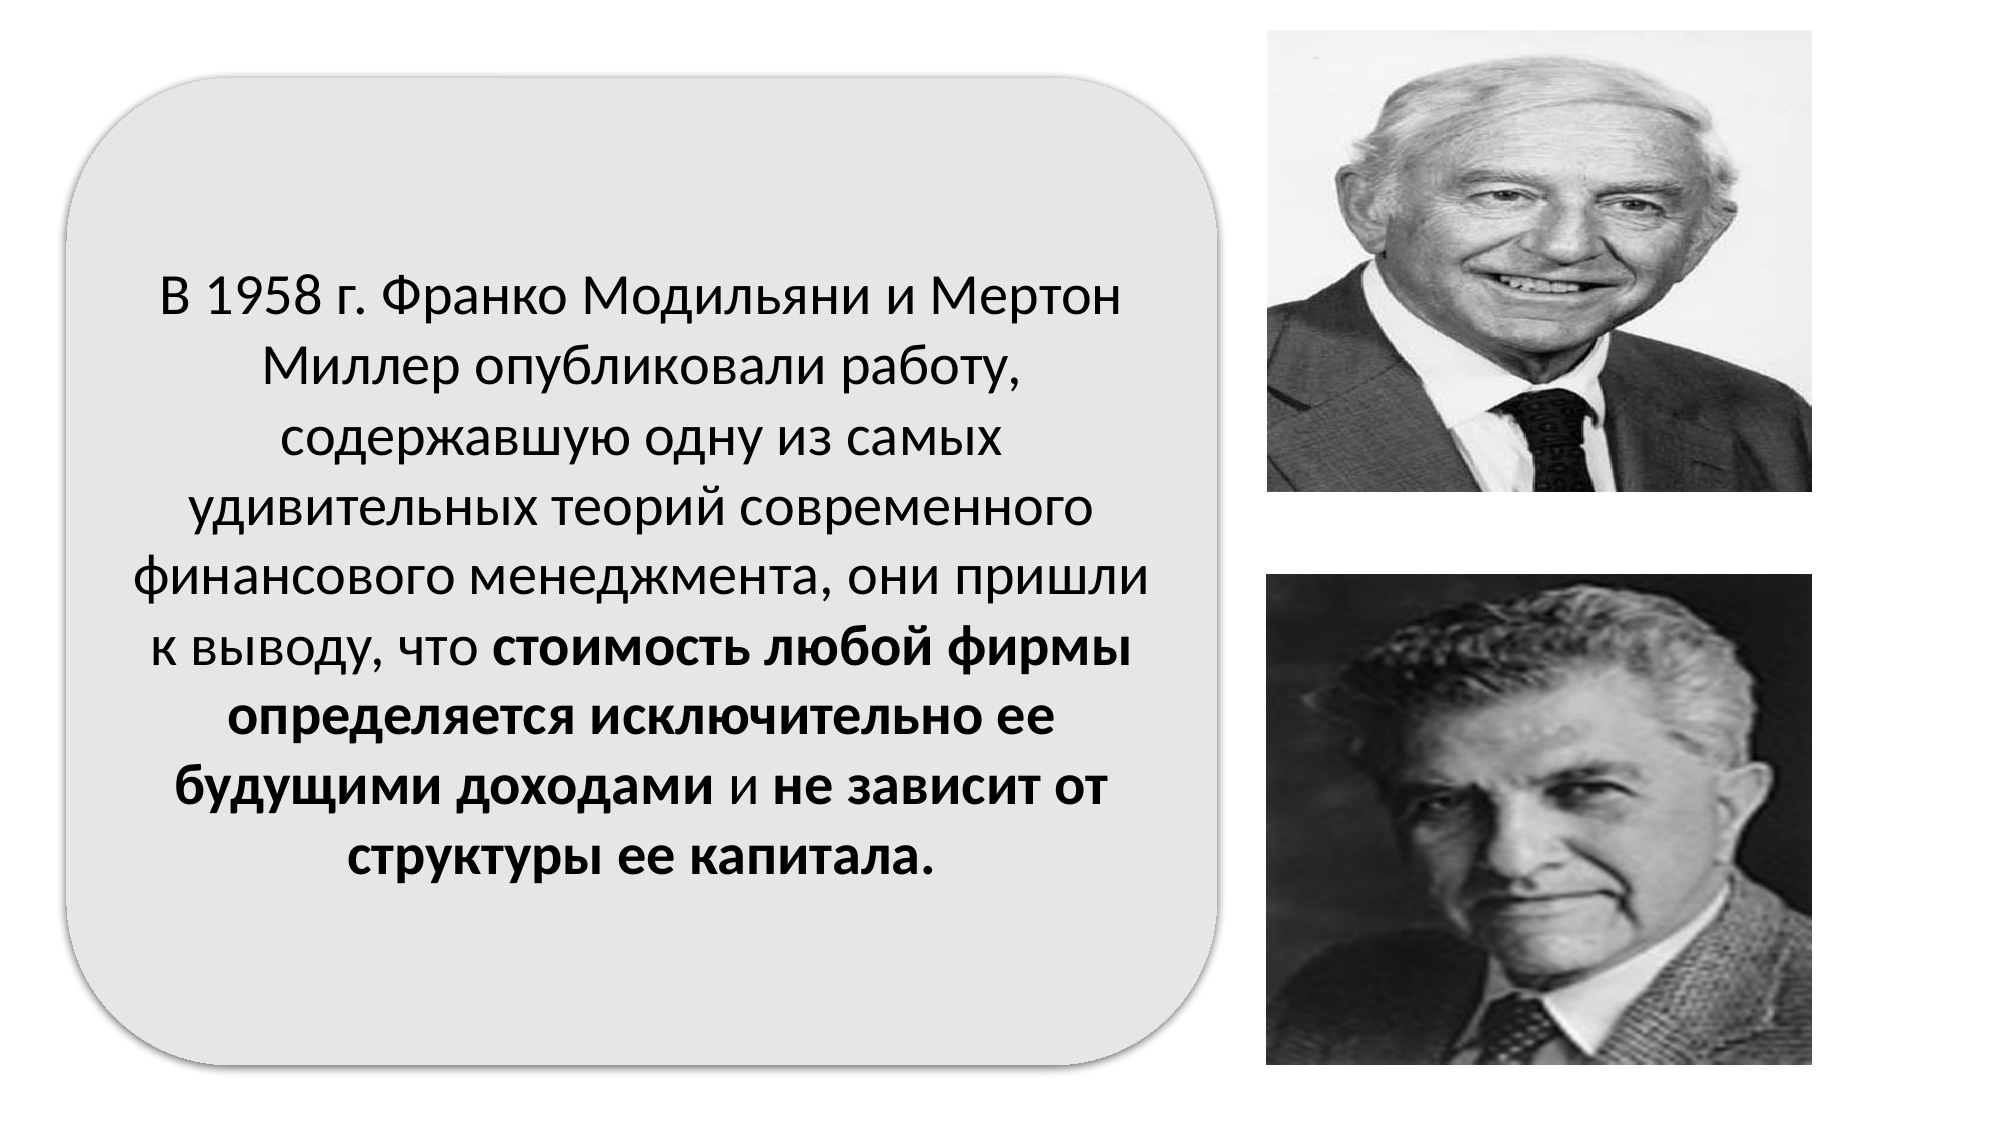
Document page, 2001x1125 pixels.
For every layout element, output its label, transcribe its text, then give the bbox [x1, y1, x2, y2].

picture [1267, 30, 1812, 492]
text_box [369, 408, 1221, 740]
text_box В 1958 г. Франко Модильяни и Мертон Миллер опубликовали работу, содержавшую одну из самых удивительных теорий современного финансового менеджмента, они пришли к выводу, что стоимость любой фирмы определяется исключительно ее будущими доходами и не зависит от структуры ее капитала. [66, 78, 1217, 1065]
picture [1265, 574, 1812, 1065]
